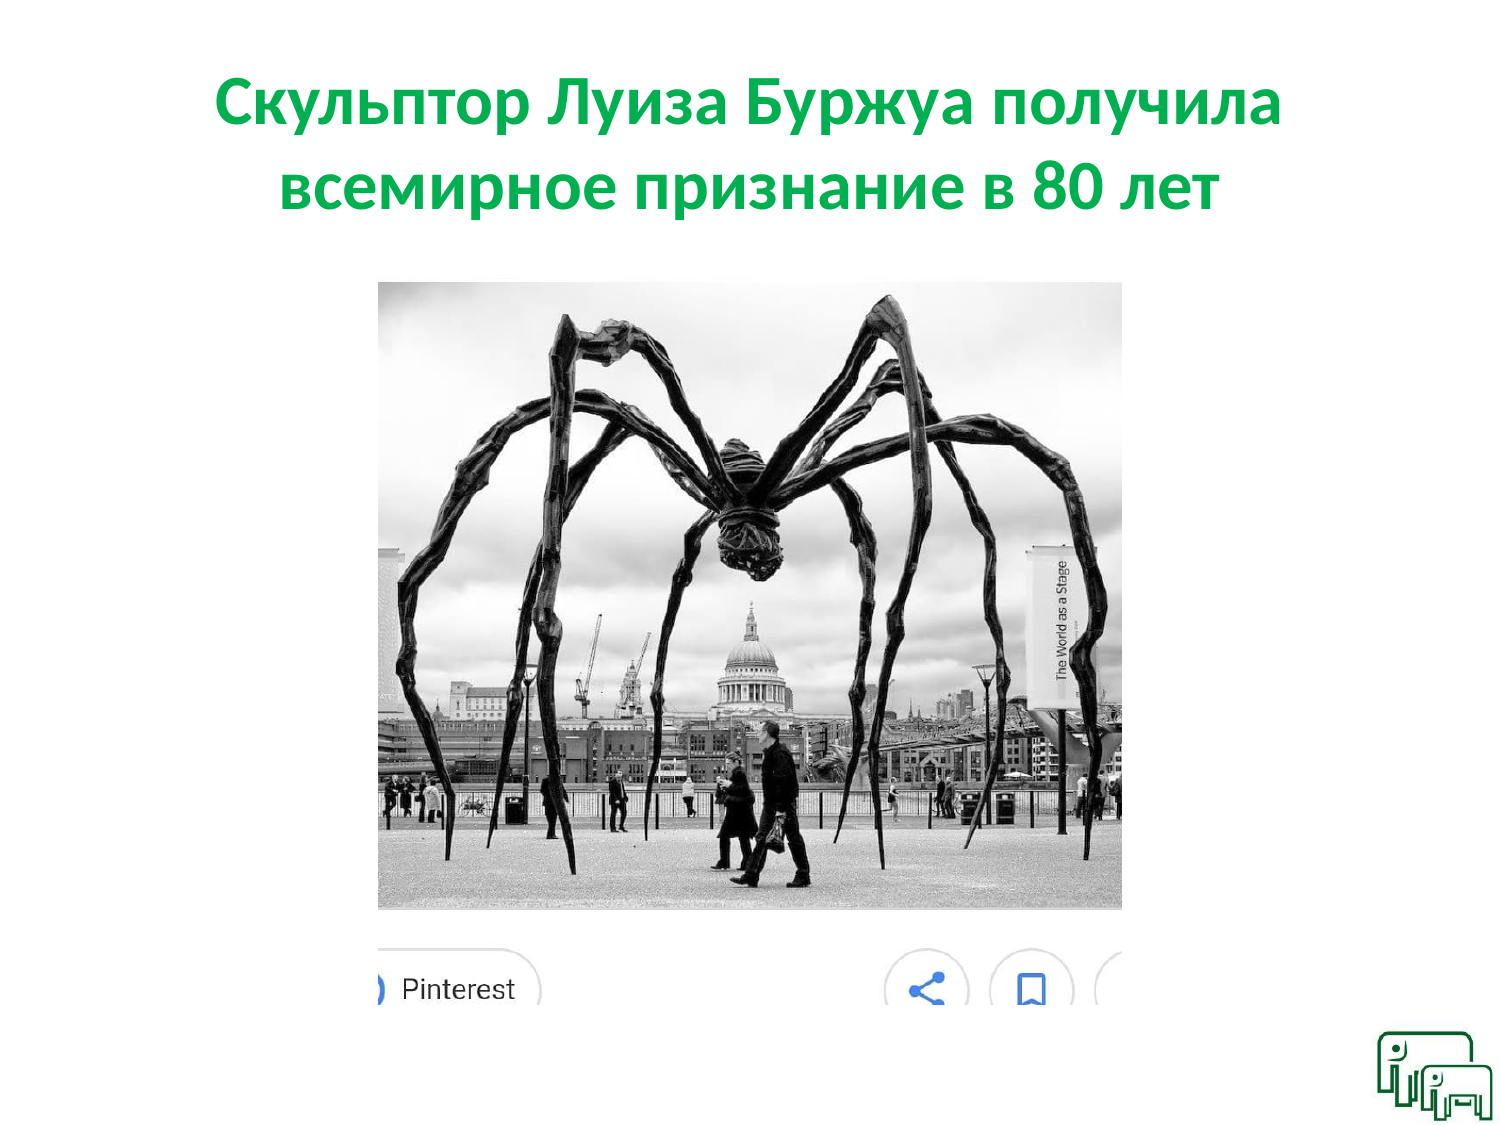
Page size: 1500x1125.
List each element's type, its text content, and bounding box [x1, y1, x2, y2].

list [378, 262, 1122, 1006]
picture [1370, 1019, 1500, 1125]
title Скульптор Луиза Буржуа получила всемирное признание в 80 лет [75, 45, 1425, 233]
